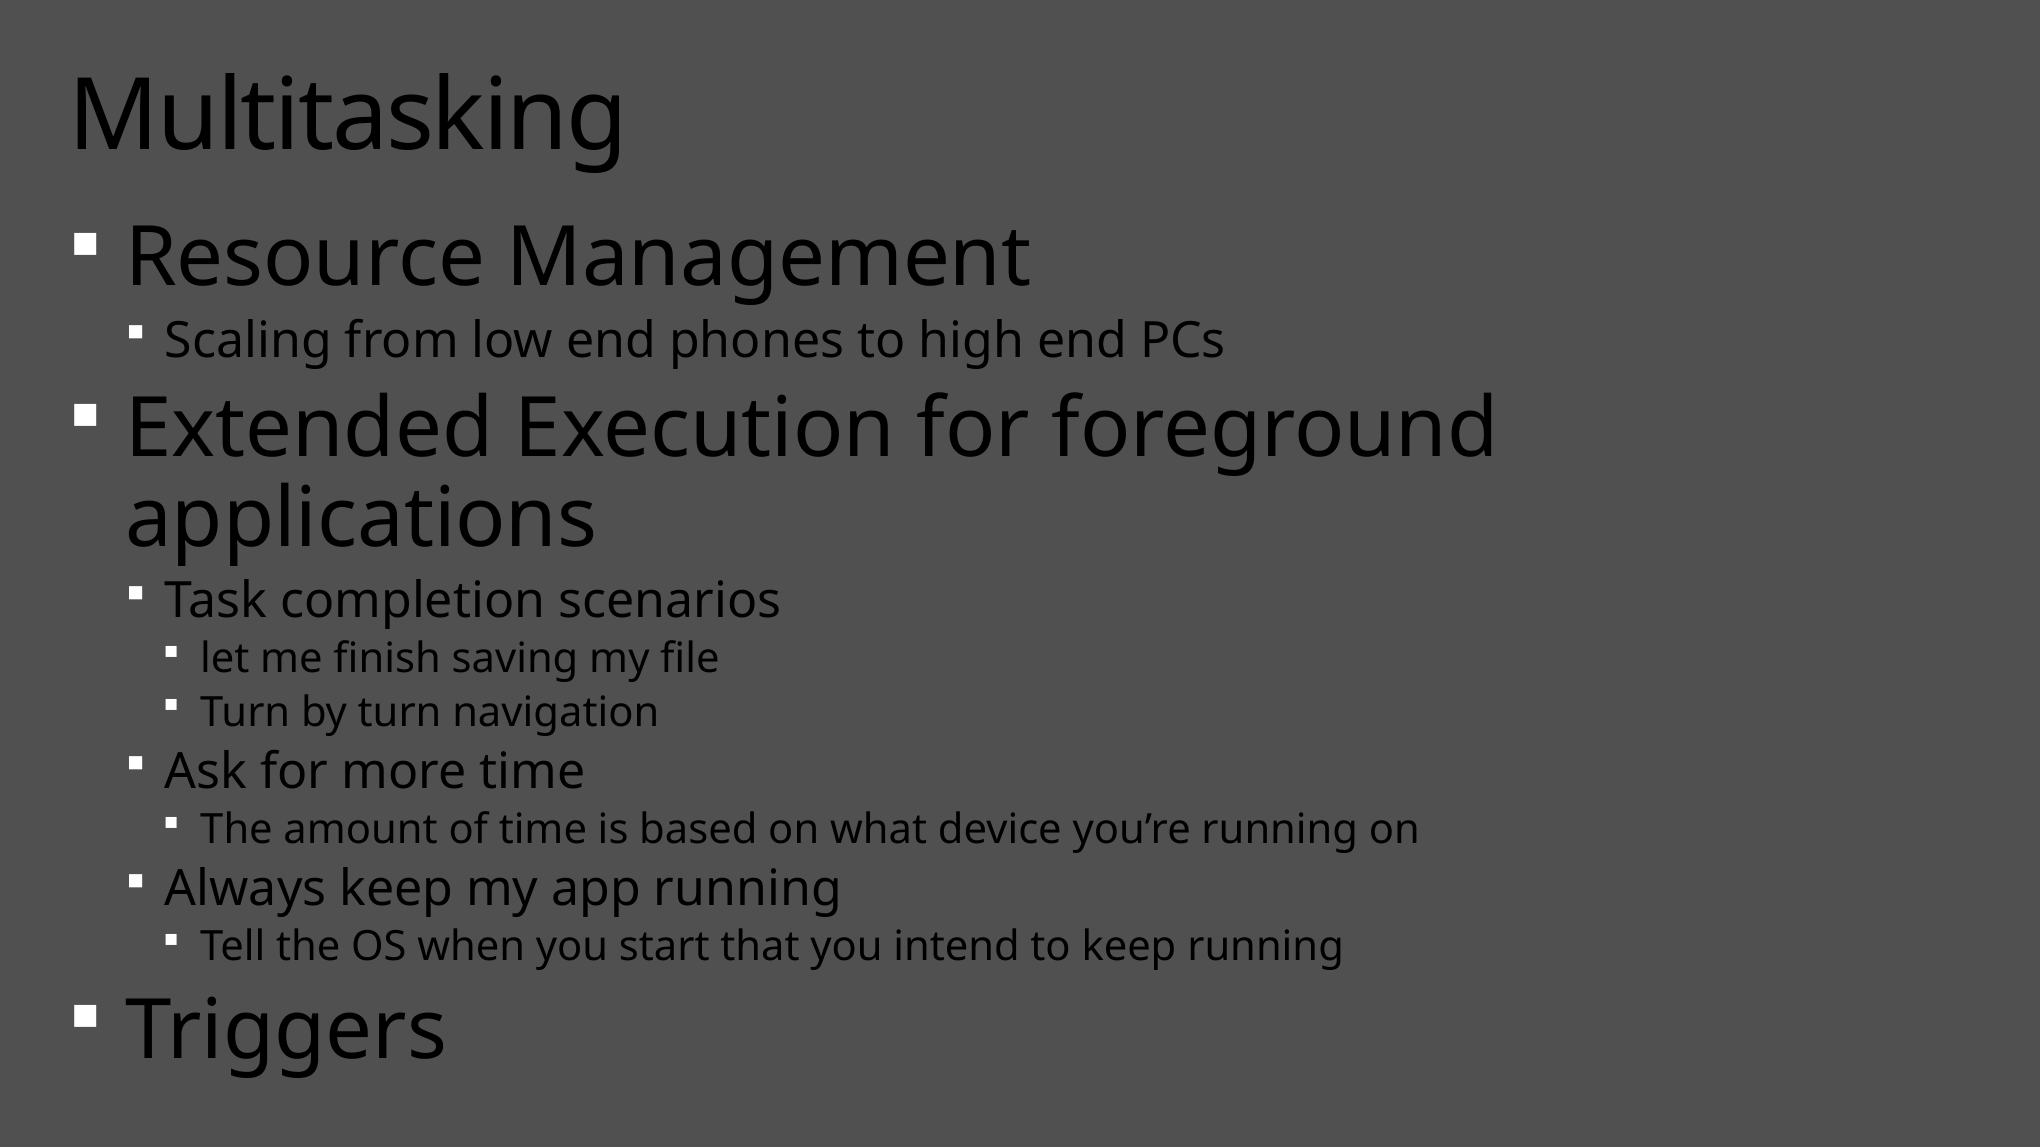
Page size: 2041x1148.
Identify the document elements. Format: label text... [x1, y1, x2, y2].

list Resource Management Scaling from low end phones to high end PCs Extended Execution for foreground applications Task completion scenarios let me finish saving my file Turn by turn navigation Ask for more time The amount of time is based on what device you’re running on Always keep my app running Tell the OS when you start that you intend to keep running Triggers [45, 199, 1996, 543]
title Multitasking [45, 48, 1996, 199]
